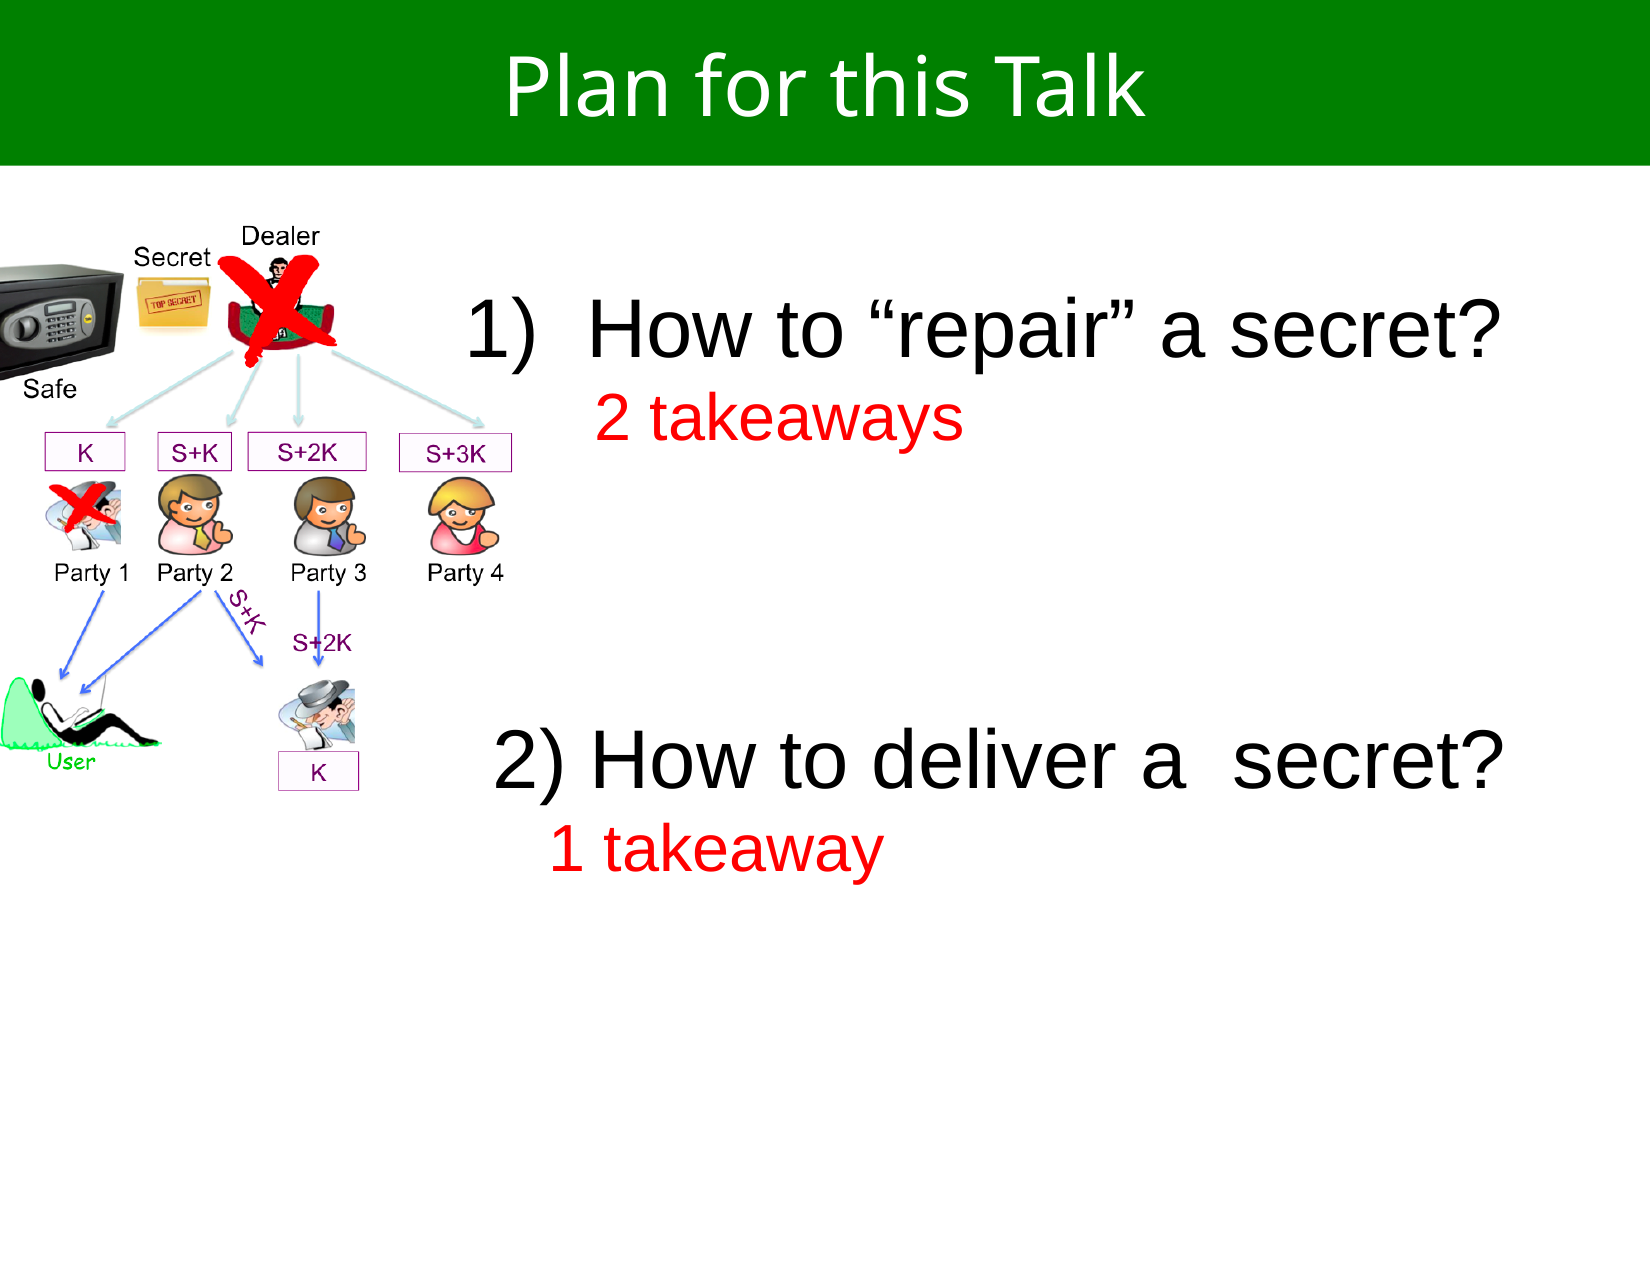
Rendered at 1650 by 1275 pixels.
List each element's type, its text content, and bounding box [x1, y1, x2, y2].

title Plan for this Talk [0, 0, 1650, 166]
text_box 2) How to deliver a secret? 1 takeaway [478, 697, 1650, 993]
picture [0, 207, 514, 795]
text_box How to “repair” a secret? 2 takeaways [518, 266, 1650, 462]
